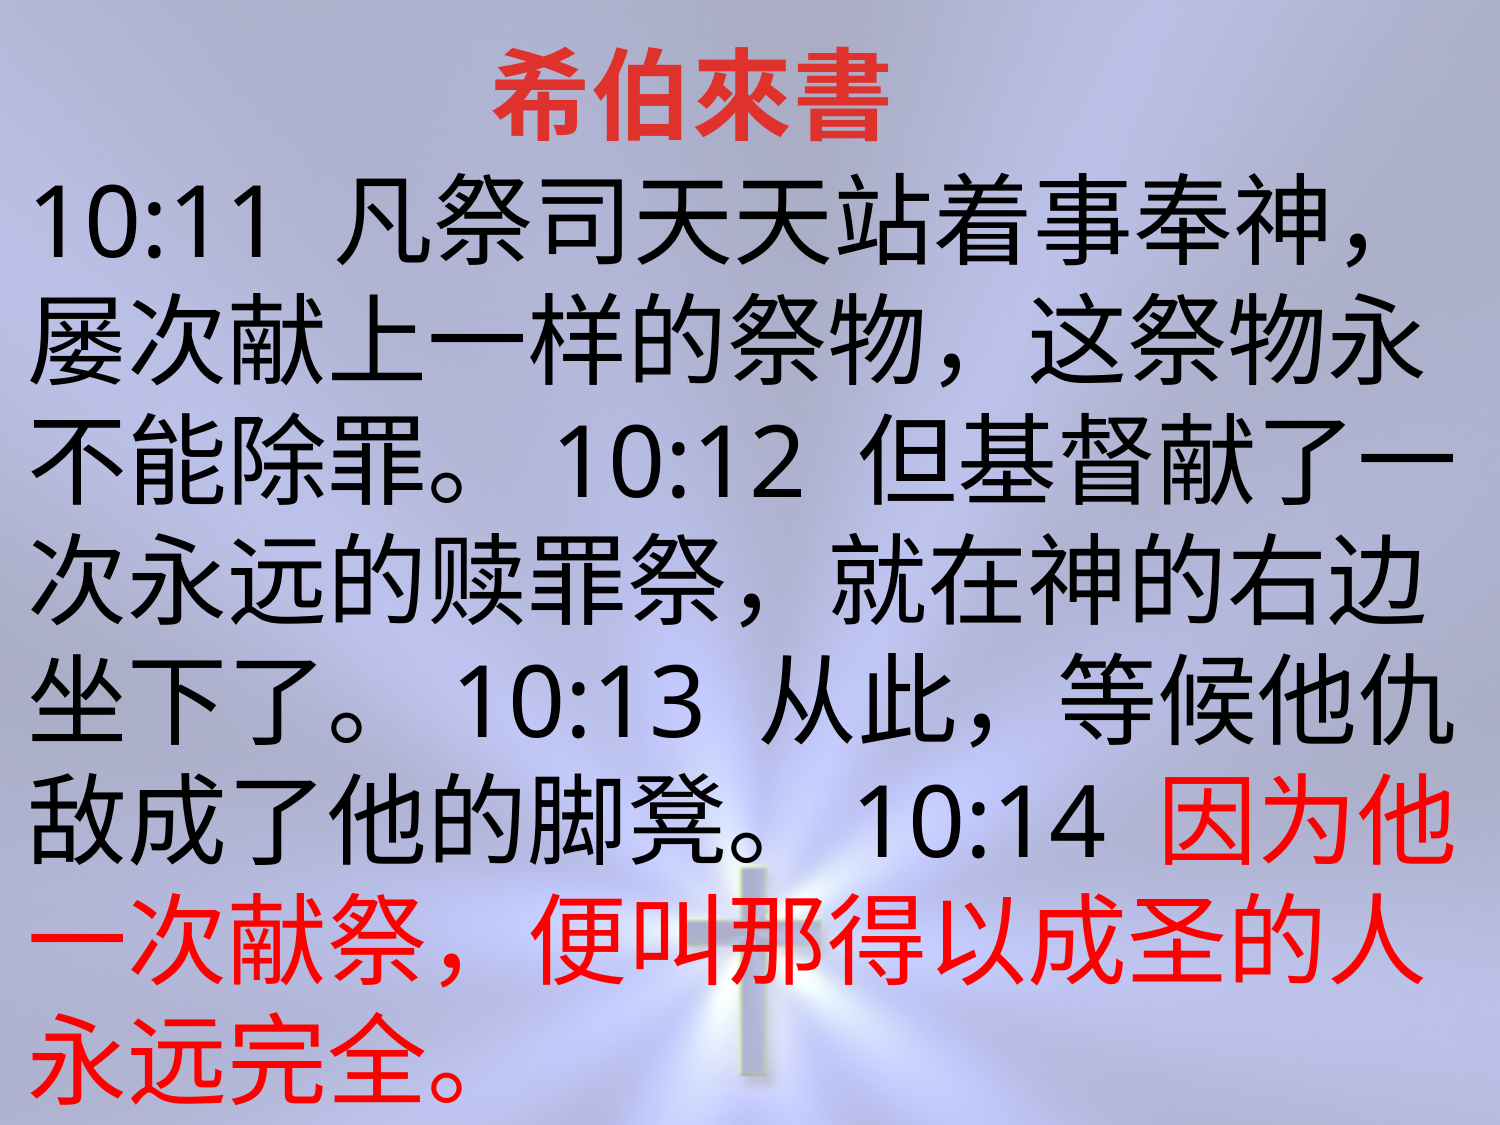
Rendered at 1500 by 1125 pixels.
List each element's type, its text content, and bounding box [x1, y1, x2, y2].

text_box 10:11 凡祭司天天站着事奉神，屡次献上一样的祭物，这祭物永不能除罪。10:12 但基督献了一次永远的赎罪祭，就在神的右边坐下了。10:13 从此，等候他仇敌成了他的脚凳。10:14 因为他一次献祭，便叫那得以成圣的人永远完全。 [12, 149, 1488, 893]
text_box 希伯來書 [475, 24, 909, 160]
